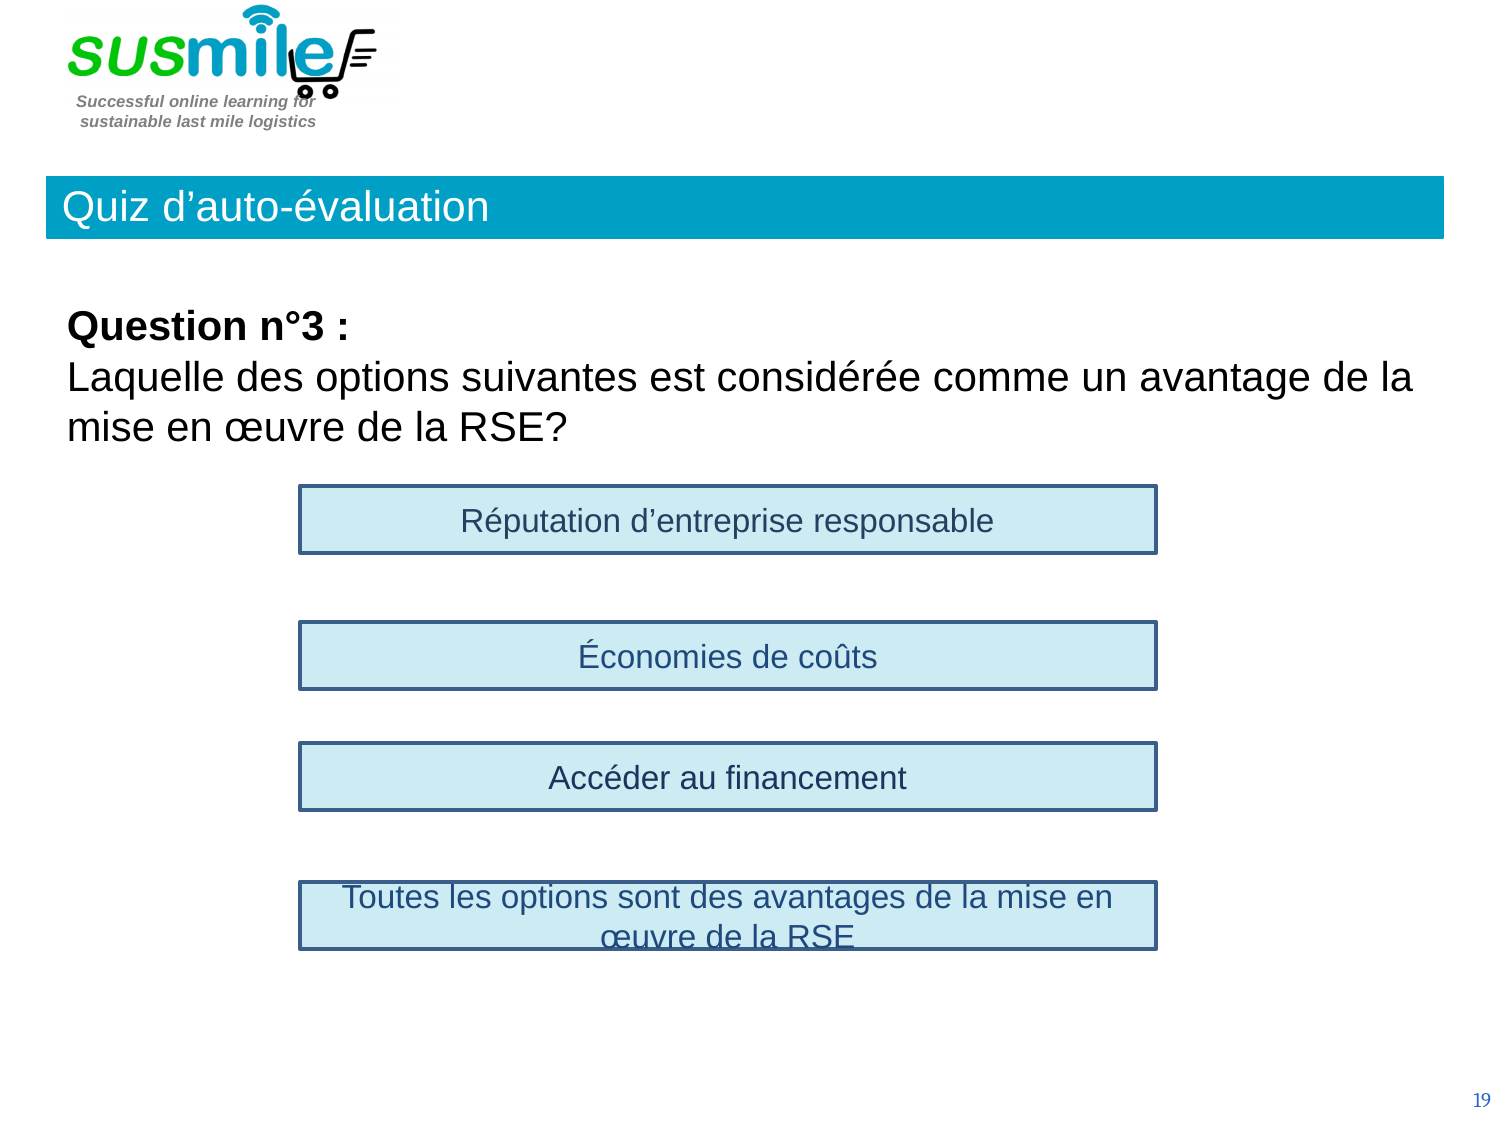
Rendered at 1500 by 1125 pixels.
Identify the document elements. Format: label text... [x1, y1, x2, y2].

picture [61, 0, 400, 107]
text_box Économies de coûts [300, 622, 1156, 689]
text_box Toutes les options sont des avantages de la mise en œuvre de la RSE [300, 881, 1156, 949]
text_box Accéder au financement [300, 743, 1156, 810]
text_box Quiz d’auto-évaluation [46, 176, 1443, 238]
slide_number 19 [1156, 1069, 1500, 1125]
text_box Réputation d’entreprise responsable [300, 485, 1156, 553]
text_box Question n°3 : Laquelle des options suivantes est considérée comme un avantage de la mise en œuvre de la RSE? [51, 291, 1448, 507]
